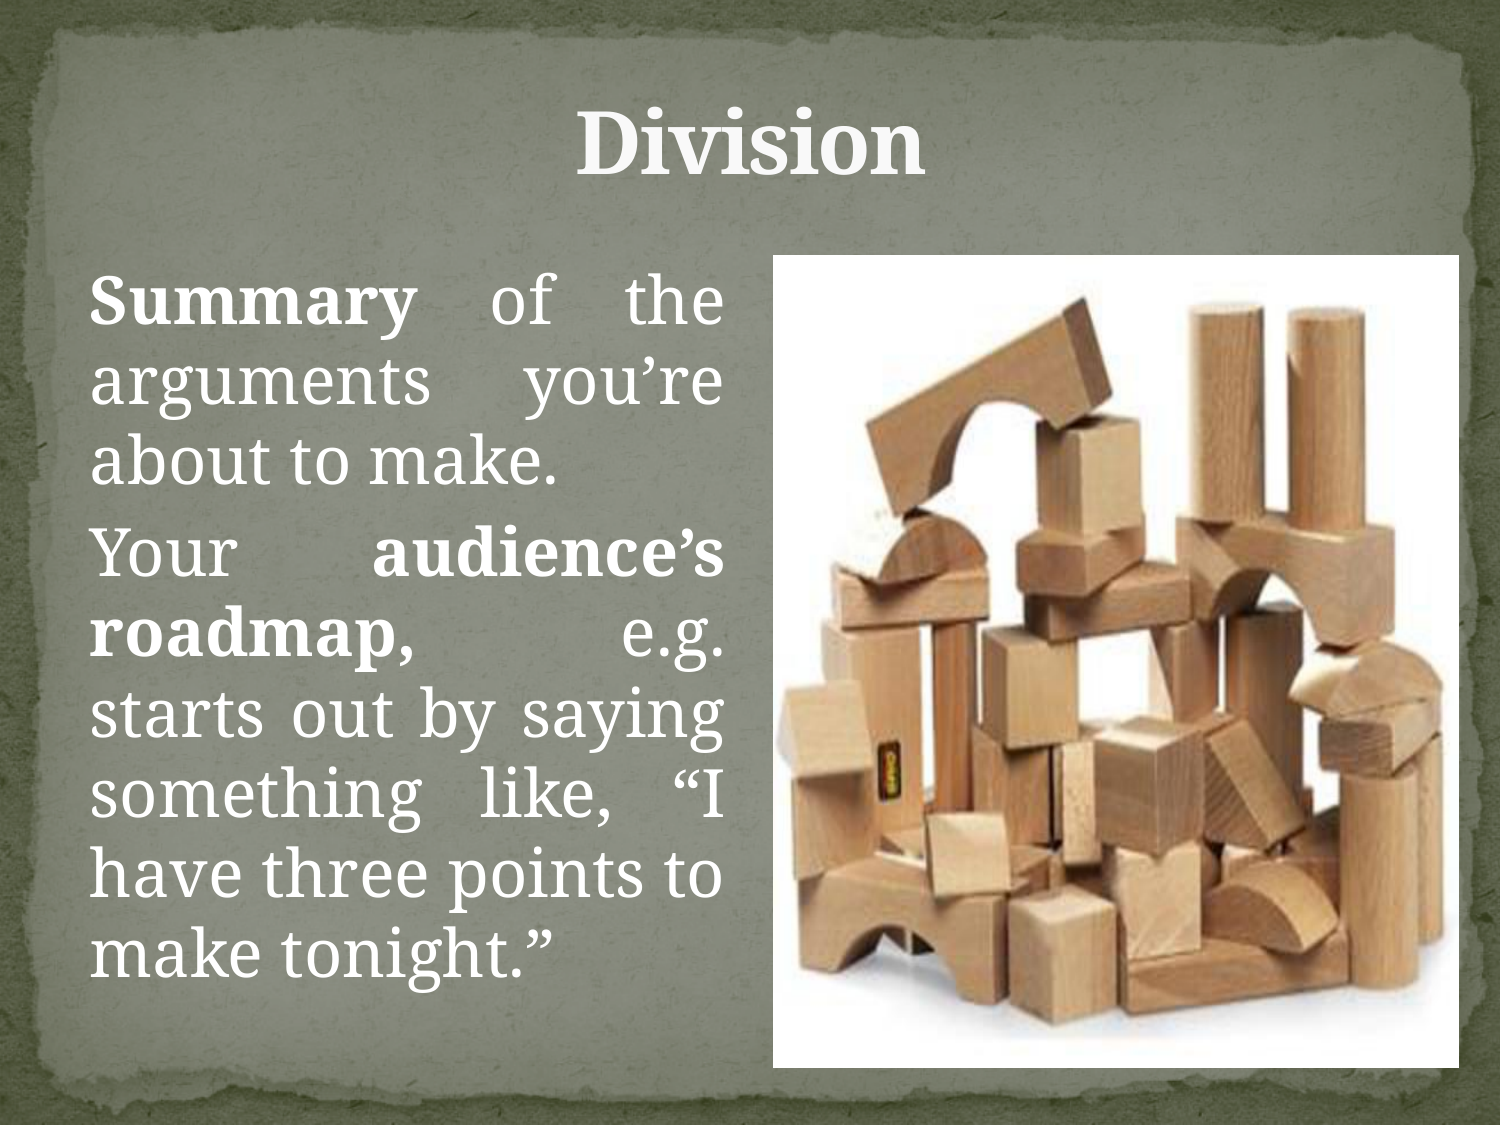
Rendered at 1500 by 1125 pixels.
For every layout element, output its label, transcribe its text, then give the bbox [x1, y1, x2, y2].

title Division [76, 0, 1427, 200]
picture [773, 255, 1459, 1068]
list Summary of the arguments you’re about to make. Your audience’s roadmap, e.g. starts out by saying something like, “I have three points to make tonight.” [75, 249, 741, 1000]
